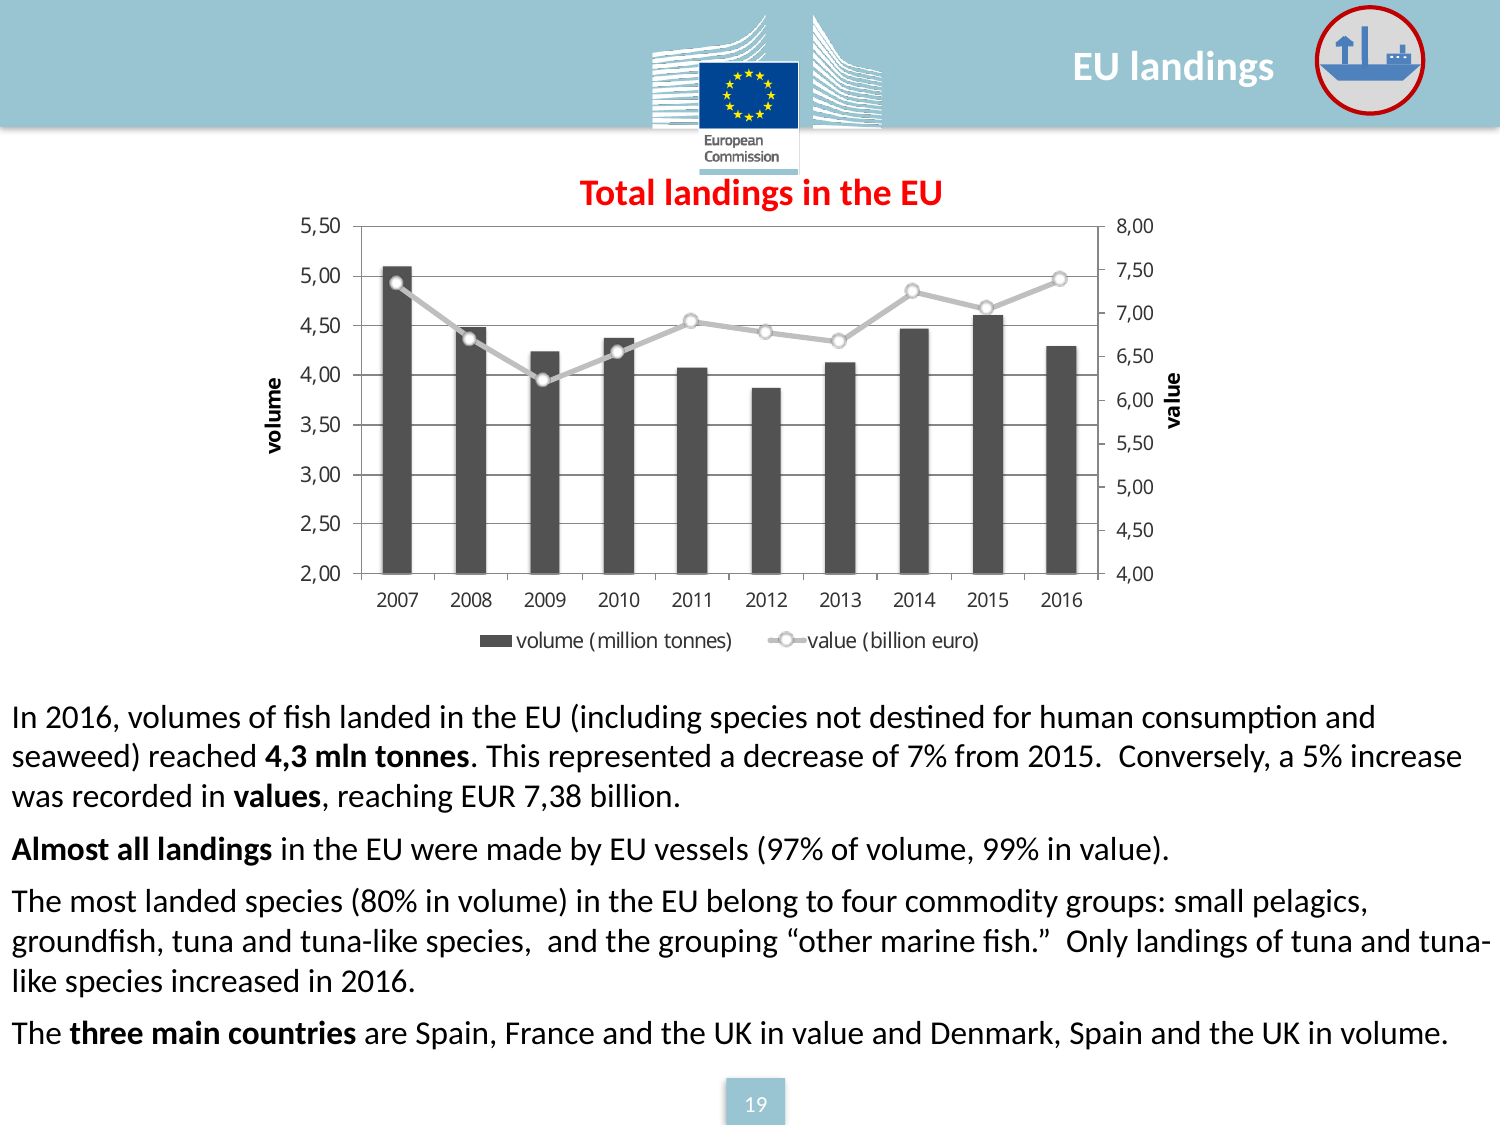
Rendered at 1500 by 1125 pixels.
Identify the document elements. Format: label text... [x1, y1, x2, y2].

slide_number 19 [726, 1082, 786, 1125]
text_box In 2016, volumes of fish landed in the EU (including species not destined for human consumption and seaweed) reached 4,3 mln tonnes. This represented a decrease of 7% from 2015. Conversely, a 5% increase was recorded in values, reaching EUR 7,38 billion. Almost all landings in the EU were made by EU vessels (97% of volume, 99% in value). The most landed species (80% in volume) in the EU belong to four commodity groups: small pelagics, groundfish, tuna and tuna-like species, and the grouping “other marine fish.” Only landings of tuna and tuna-like species increased in 2016. The three main countries are Spain, France and the UK in value and Denmark, Spain and the UK in volume. [0, 687, 1500, 1060]
picture [247, 204, 1205, 670]
text_box EU landings [1058, 30, 1290, 96]
picture [615, 15, 882, 160]
text_box Total landings in the EU [324, 160, 1199, 202]
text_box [1316, 6, 1424, 114]
